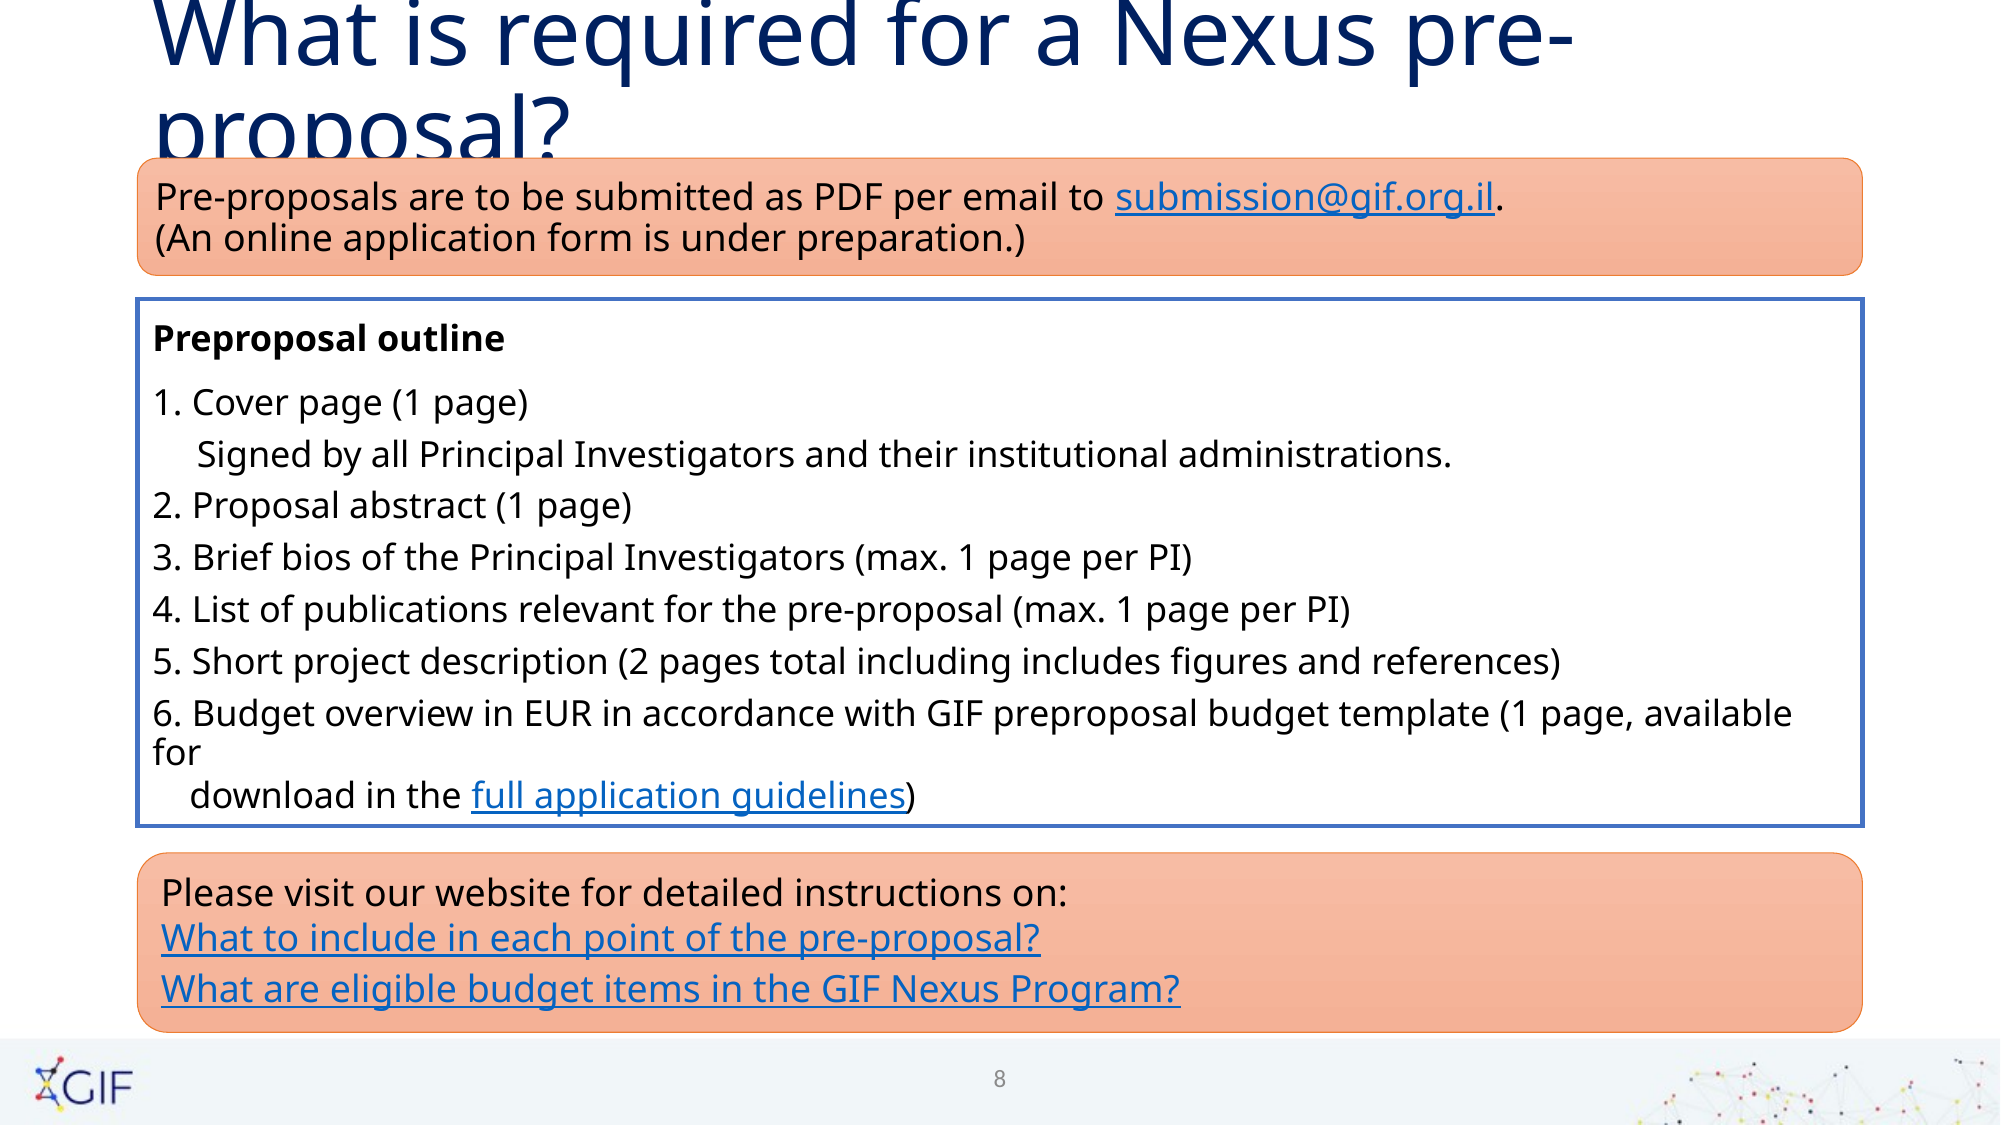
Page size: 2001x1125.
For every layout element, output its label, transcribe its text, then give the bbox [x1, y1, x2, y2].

list Preproposal outline 1. Cover page (1 page) Signed by all Principal Investigators and their institutional administrations. 2. Proposal abstract (1 page) 3. Brief bios of the Principal Investigators (max. 1 page per PI) 4. List of publications relevant for the pre-proposal (max. 1 page per PI) 5. Short project description (2 pages total including includes figures and references) 6. Budget overview in EUR in accordance with GIF preproposal budget template (1 page, available for download in the full application guidelines) [136, 298, 1863, 827]
text_box Pre-proposals are to be submitted as PDF per email to submission@gif.org.il. (An online application form is under preparation.) [136, 157, 1863, 276]
title What is required for a Nexus pre-proposal? [137, 28, 1863, 141]
slide_number 8 [774, 1047, 1225, 1108]
picture [0, 0, 2001, 1125]
text_box Please visit our website for detailed instructions on: What to include in each point of the pre-proposal? What are eligible budget items in the GIF Nexus Program? [136, 852, 1863, 1033]
